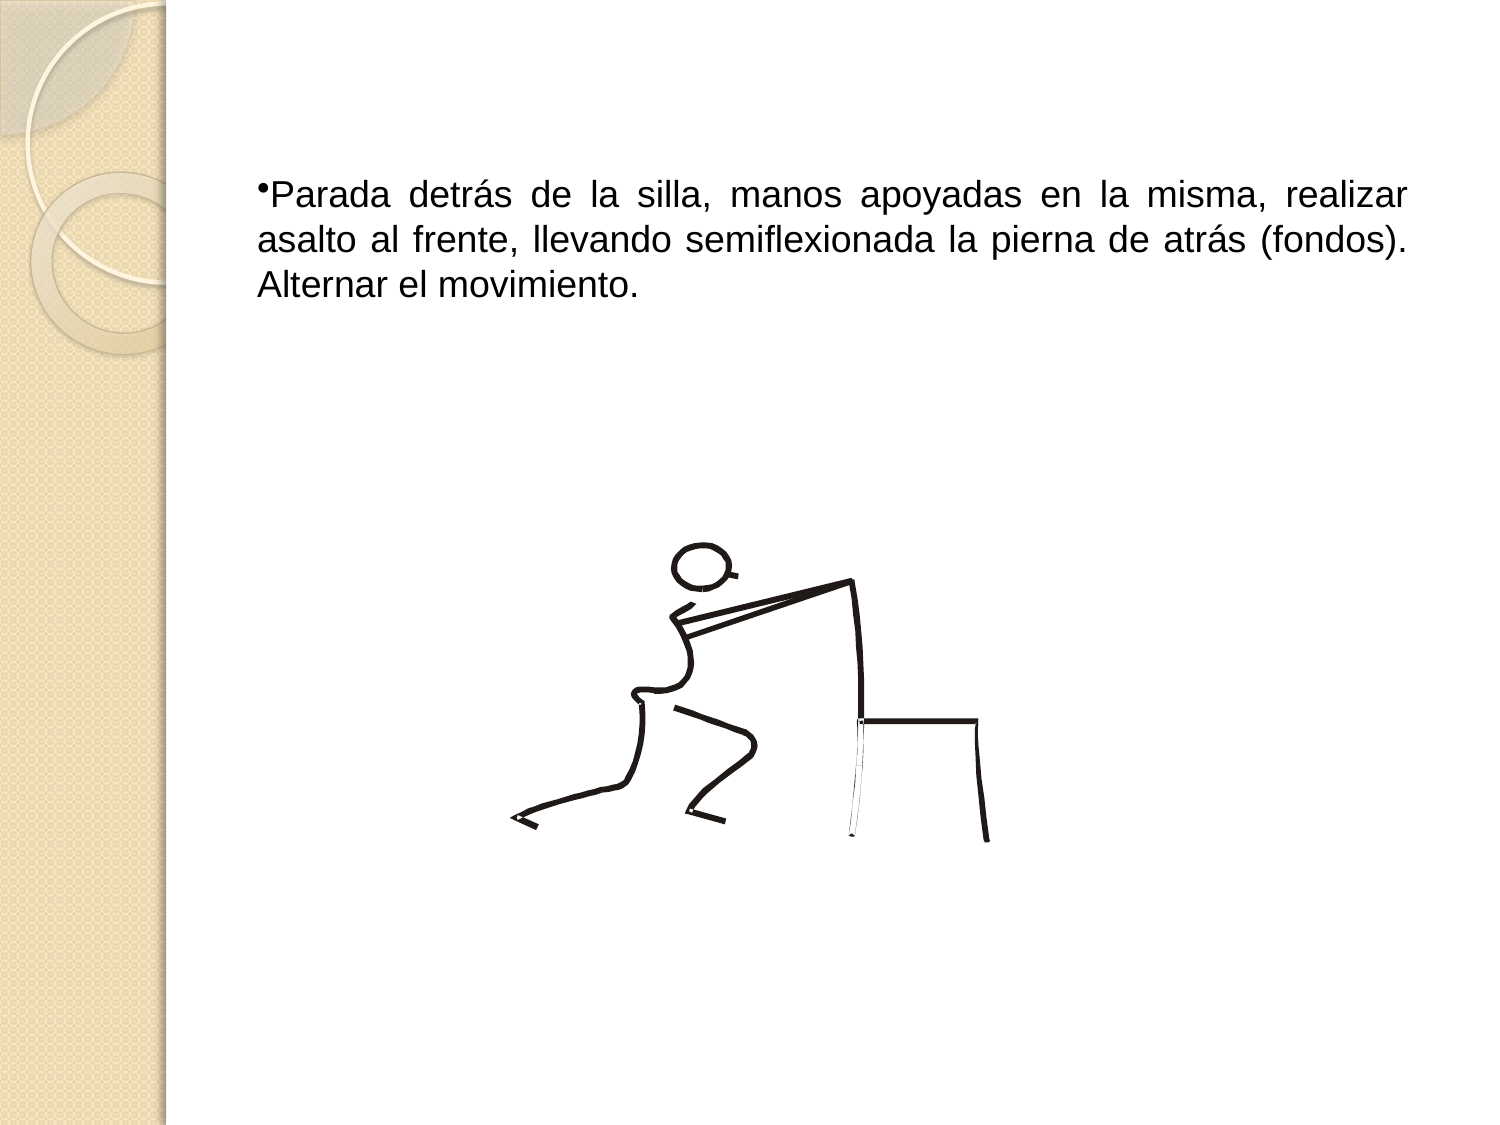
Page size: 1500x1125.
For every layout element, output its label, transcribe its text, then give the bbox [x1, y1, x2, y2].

text_box Parada detrás de la silla, manos apoyadas en la misma, realizar asalto al frente, llevando semiflexionada la pierna de atrás (fondos). Alternar el movimiento. [242, 162, 1424, 313]
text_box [506, 538, 994, 847]
